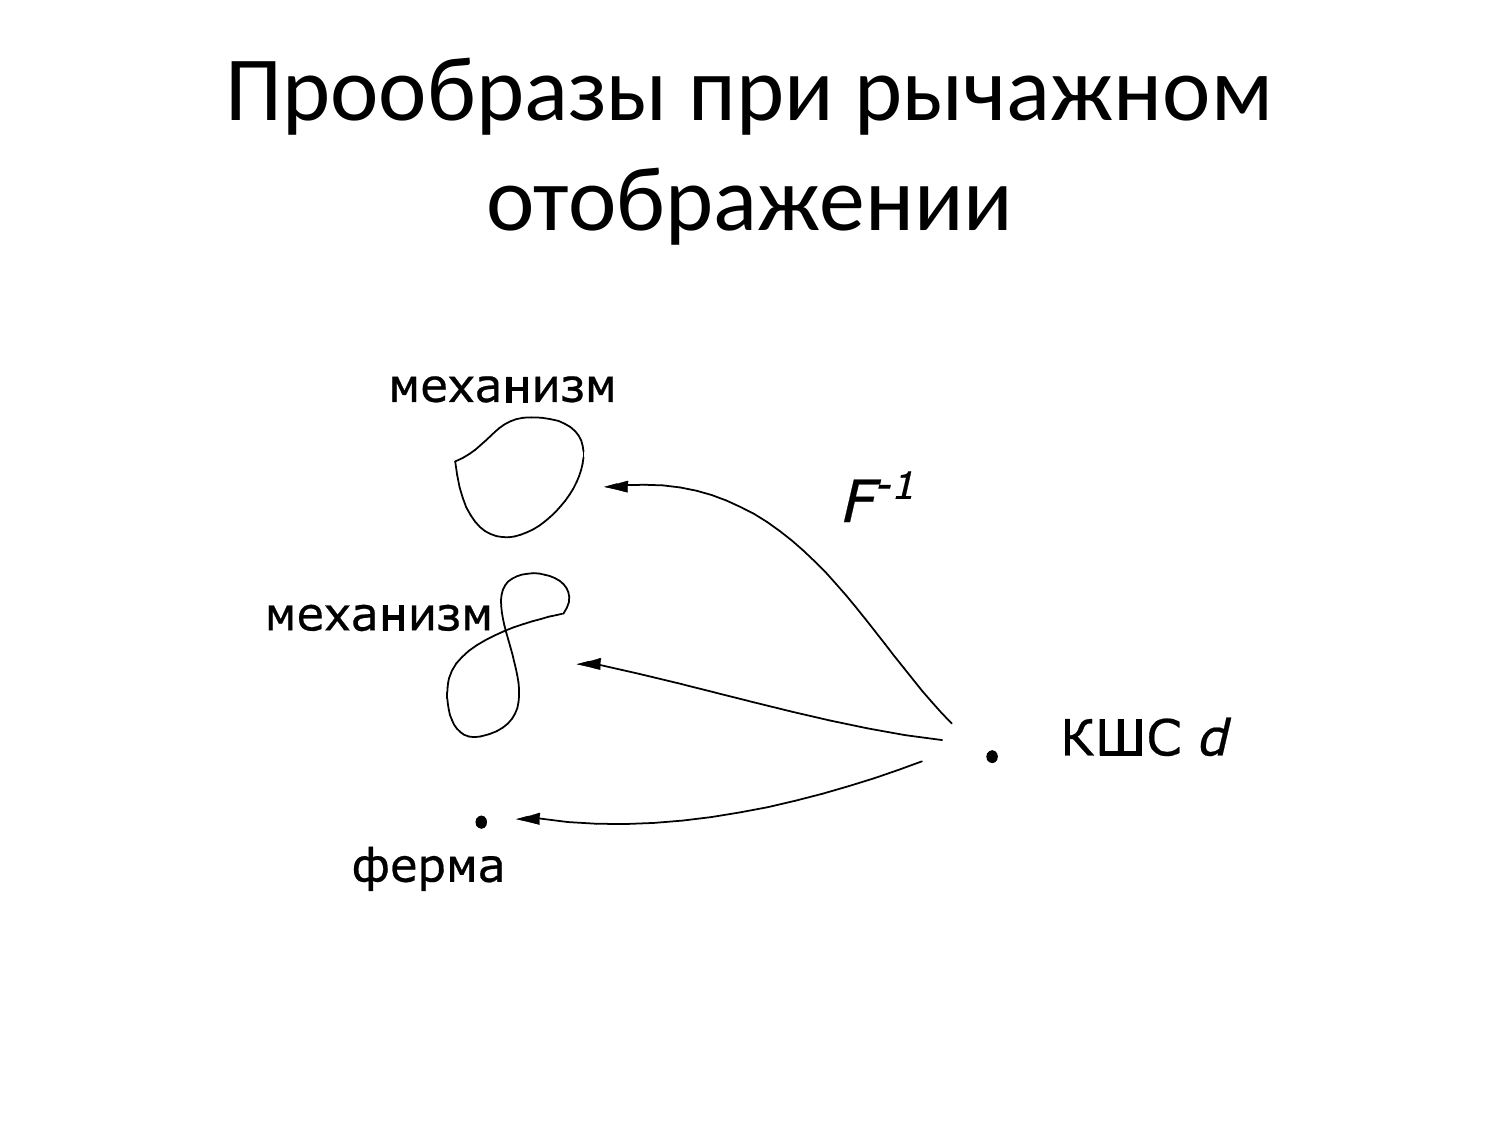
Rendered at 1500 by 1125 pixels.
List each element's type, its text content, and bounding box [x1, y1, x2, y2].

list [268, 373, 1232, 894]
title Прообразы при рычажном отображении [75, 45, 1425, 233]
